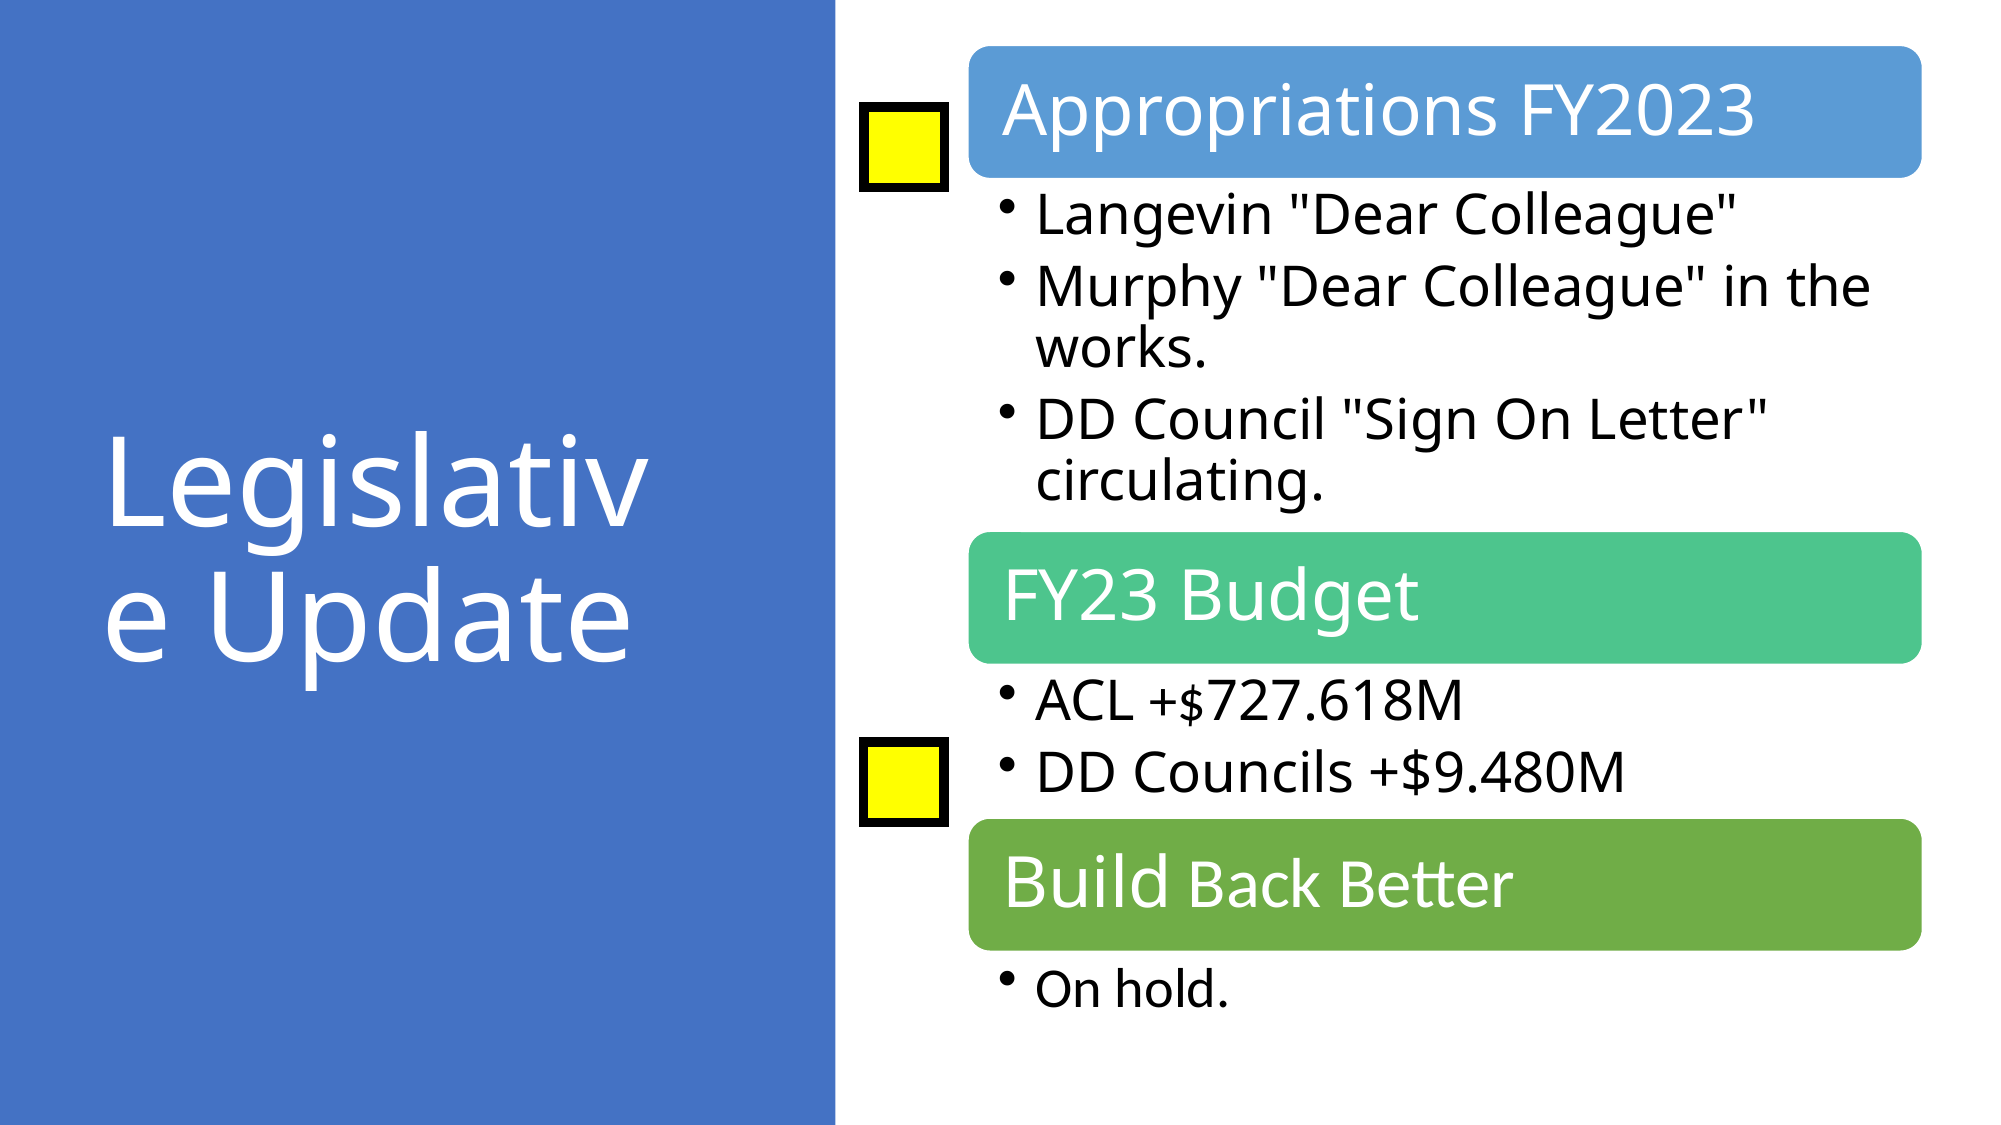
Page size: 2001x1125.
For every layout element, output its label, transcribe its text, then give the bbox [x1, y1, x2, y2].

title Legislative Update [86, 101, 711, 1005]
text_box [863, 106, 945, 189]
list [967, 36, 1923, 1053]
text_box [863, 741, 945, 823]
text_box [0, 0, 836, 1125]
